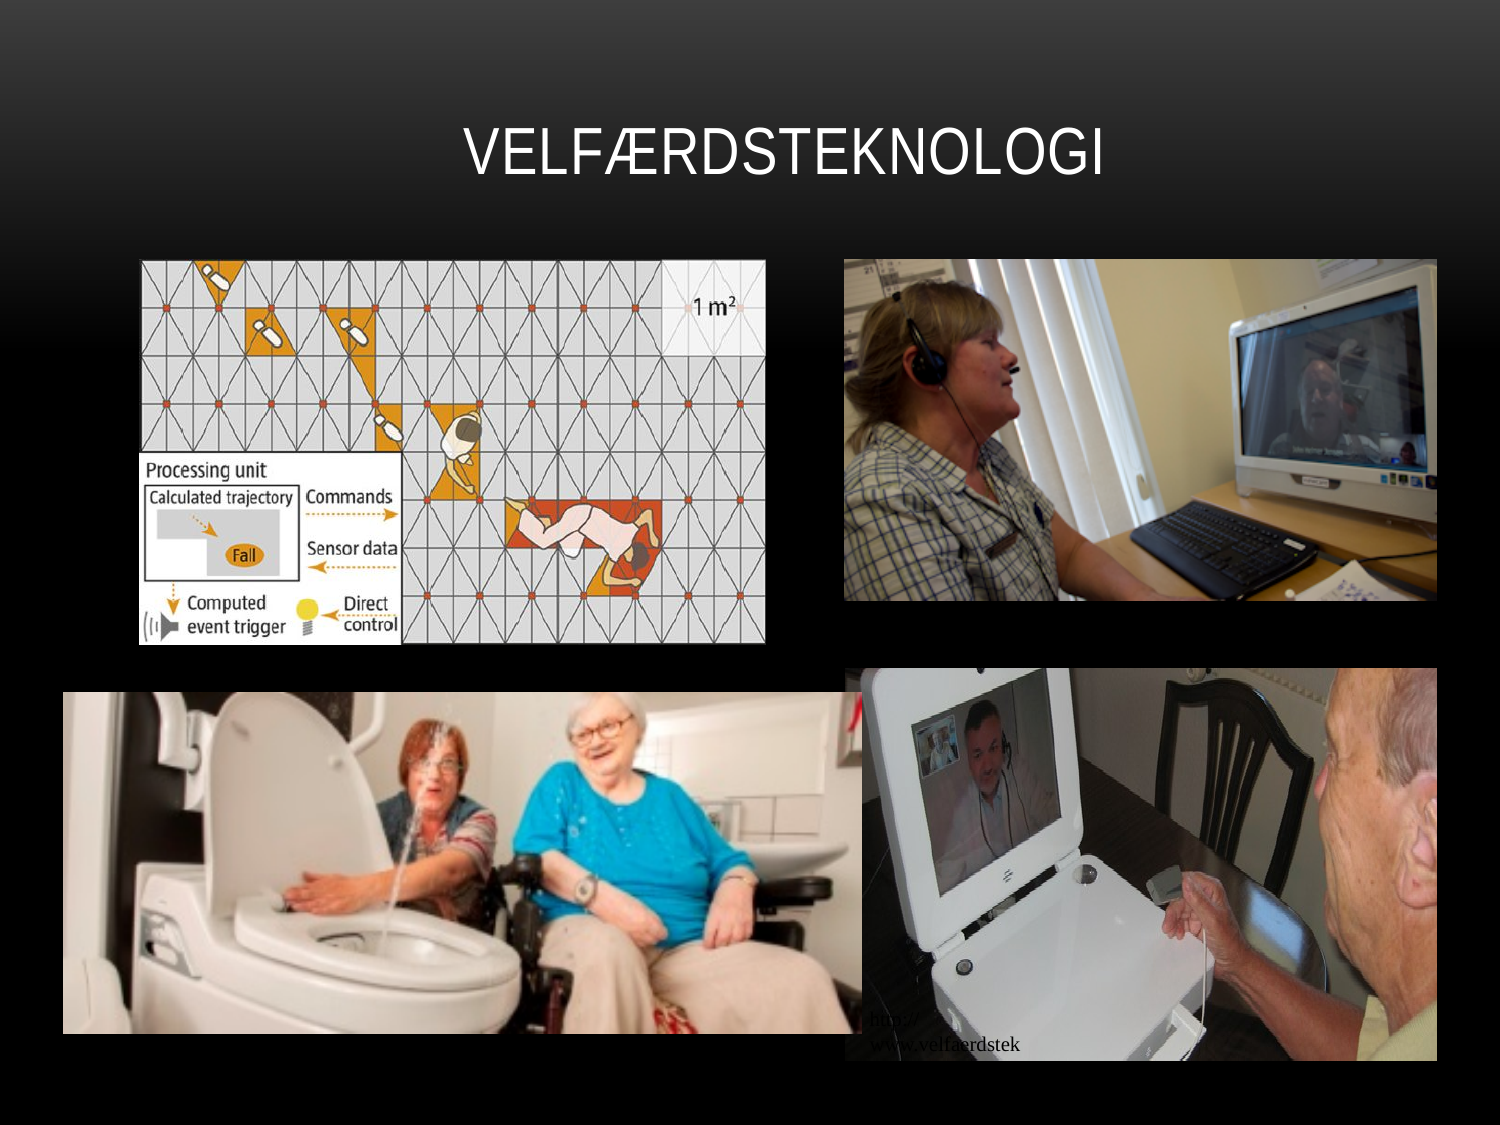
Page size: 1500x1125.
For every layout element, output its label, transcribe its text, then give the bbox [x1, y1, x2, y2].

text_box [844, 668, 1437, 1061]
picture [0, 0, 1500, 1125]
title velfærdsteknologi [17, 8, 1500, 196]
